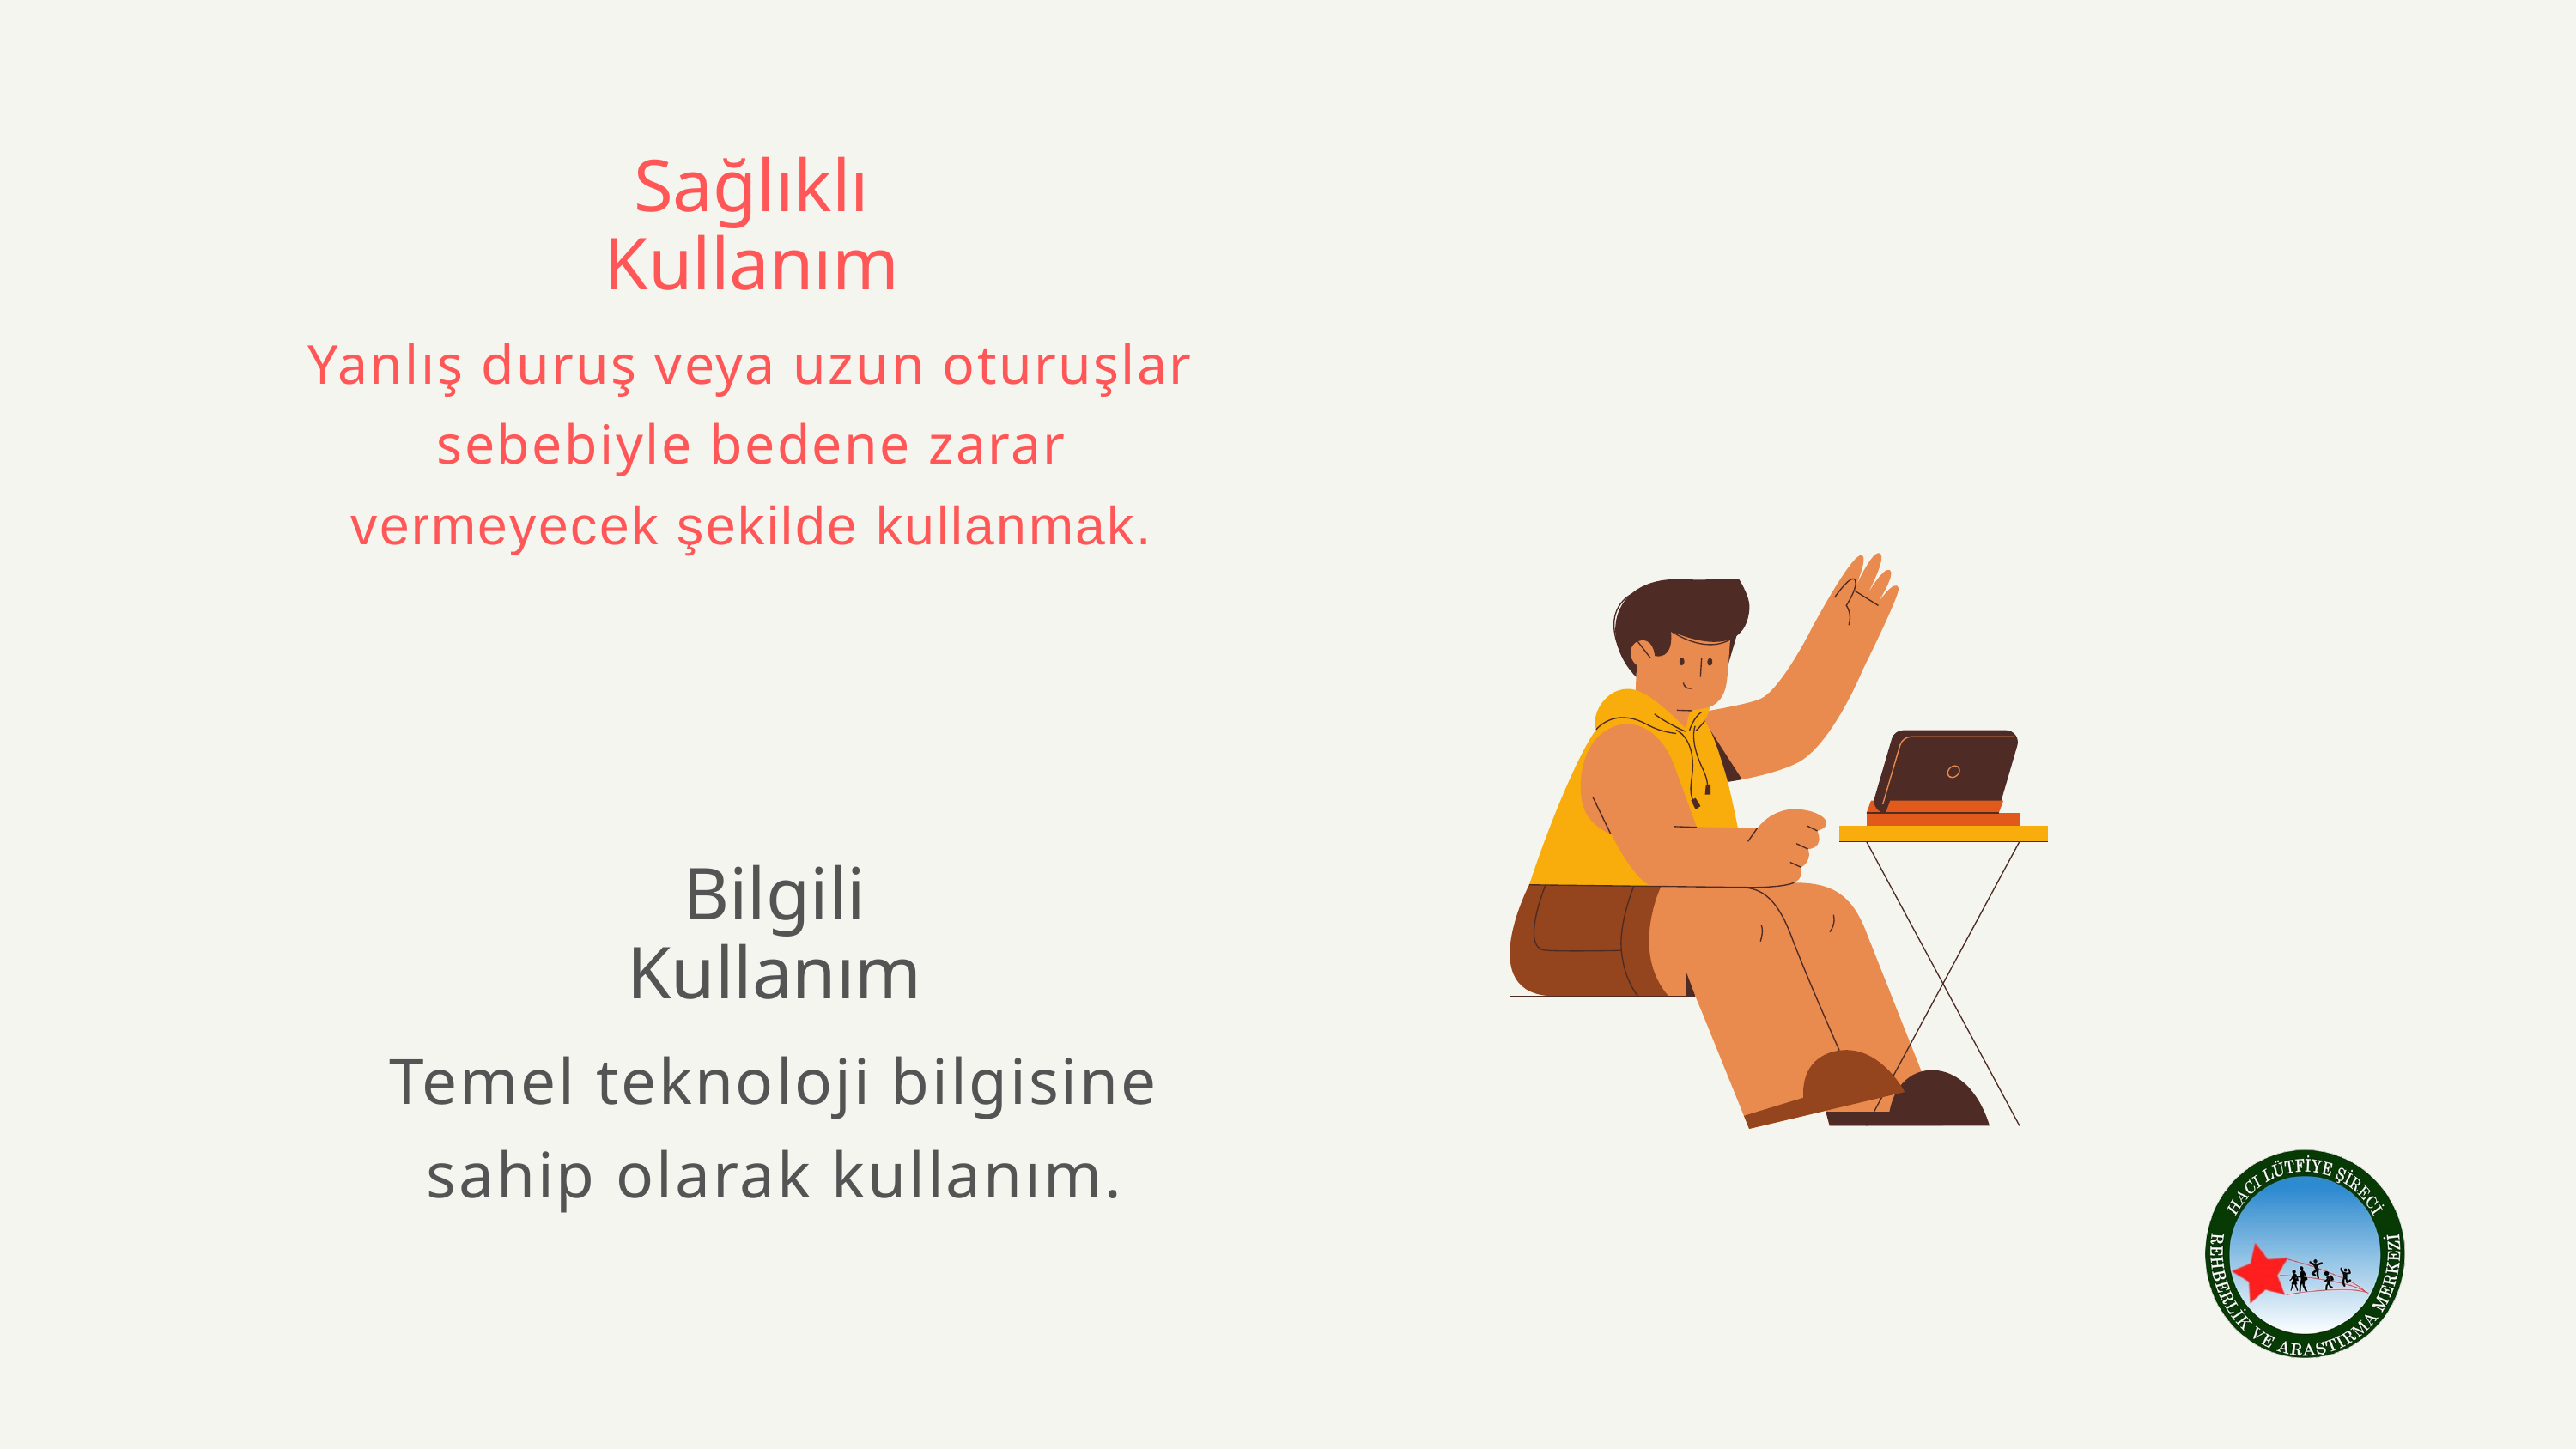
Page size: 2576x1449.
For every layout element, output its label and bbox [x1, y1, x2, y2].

text_box [343, 853, 1206, 1203]
picture [2195, 1149, 2406, 1365]
text_box [297, 144, 1206, 550]
picture [1471, 549, 2049, 1130]
